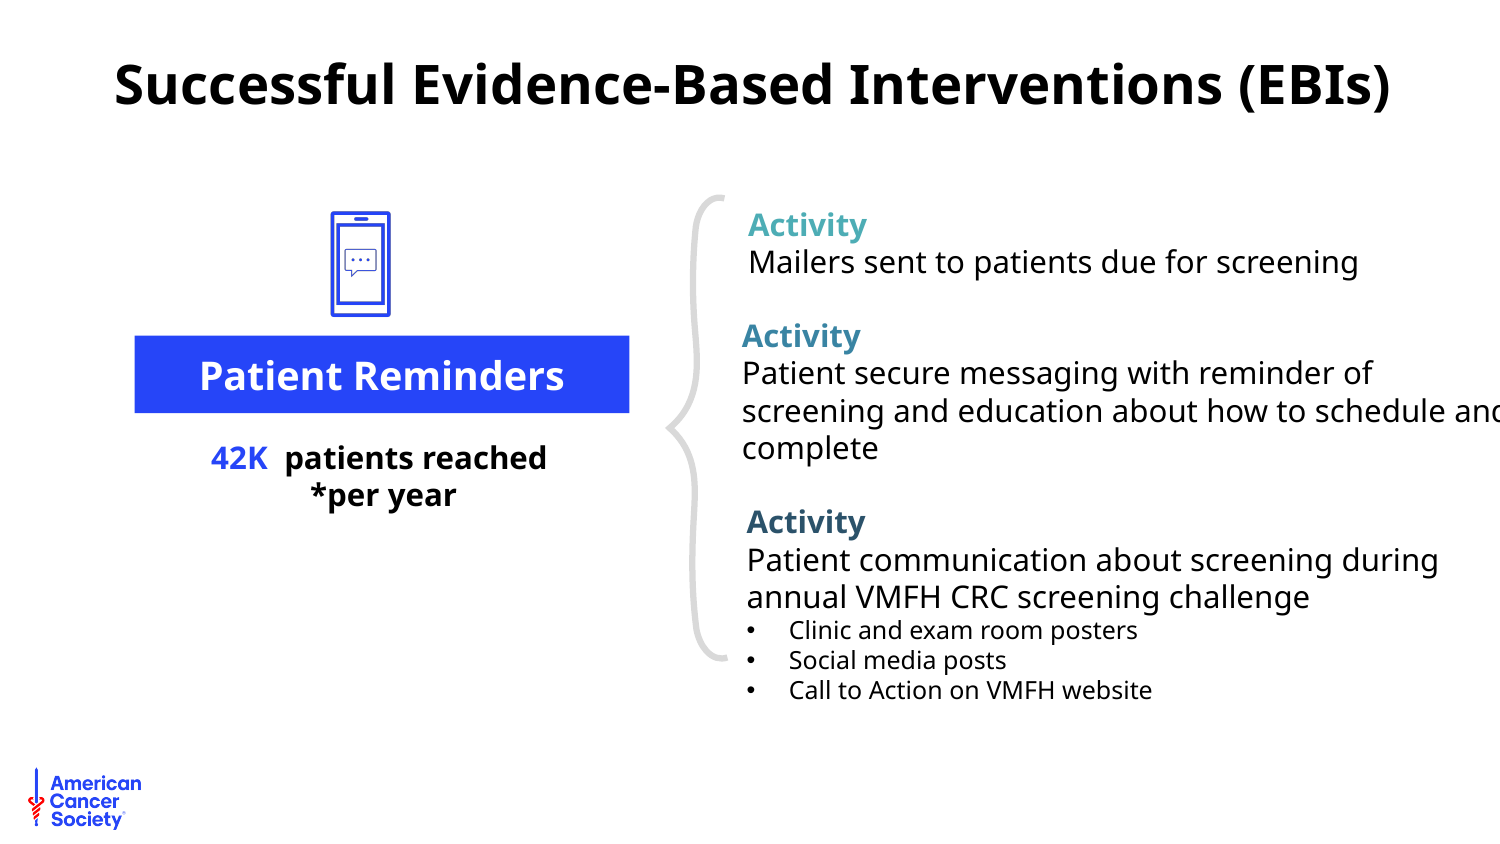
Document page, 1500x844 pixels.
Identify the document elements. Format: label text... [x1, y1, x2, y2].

text_box 42K patients reached *per year [119, 430, 648, 633]
text_box Activity Patient secure messaging with reminder of screening and education about how to schedule and complete [727, 308, 1500, 511]
text_box Activity Mailers sent to patients due for screening [733, 197, 1376, 308]
picture [304, 207, 417, 321]
text_box Successful Evidence-Based Interventions (EBIs) [100, 42, 1409, 124]
text_box Activity Patient communication about screening during annual VMFH CRC screening challenge Clinic and exam room posters Social media posts Call to Action on VMFH website [731, 420, 1464, 750]
picture [28, 767, 141, 830]
text_box Patient Reminders [134, 335, 630, 414]
text_box [669, 197, 728, 659]
